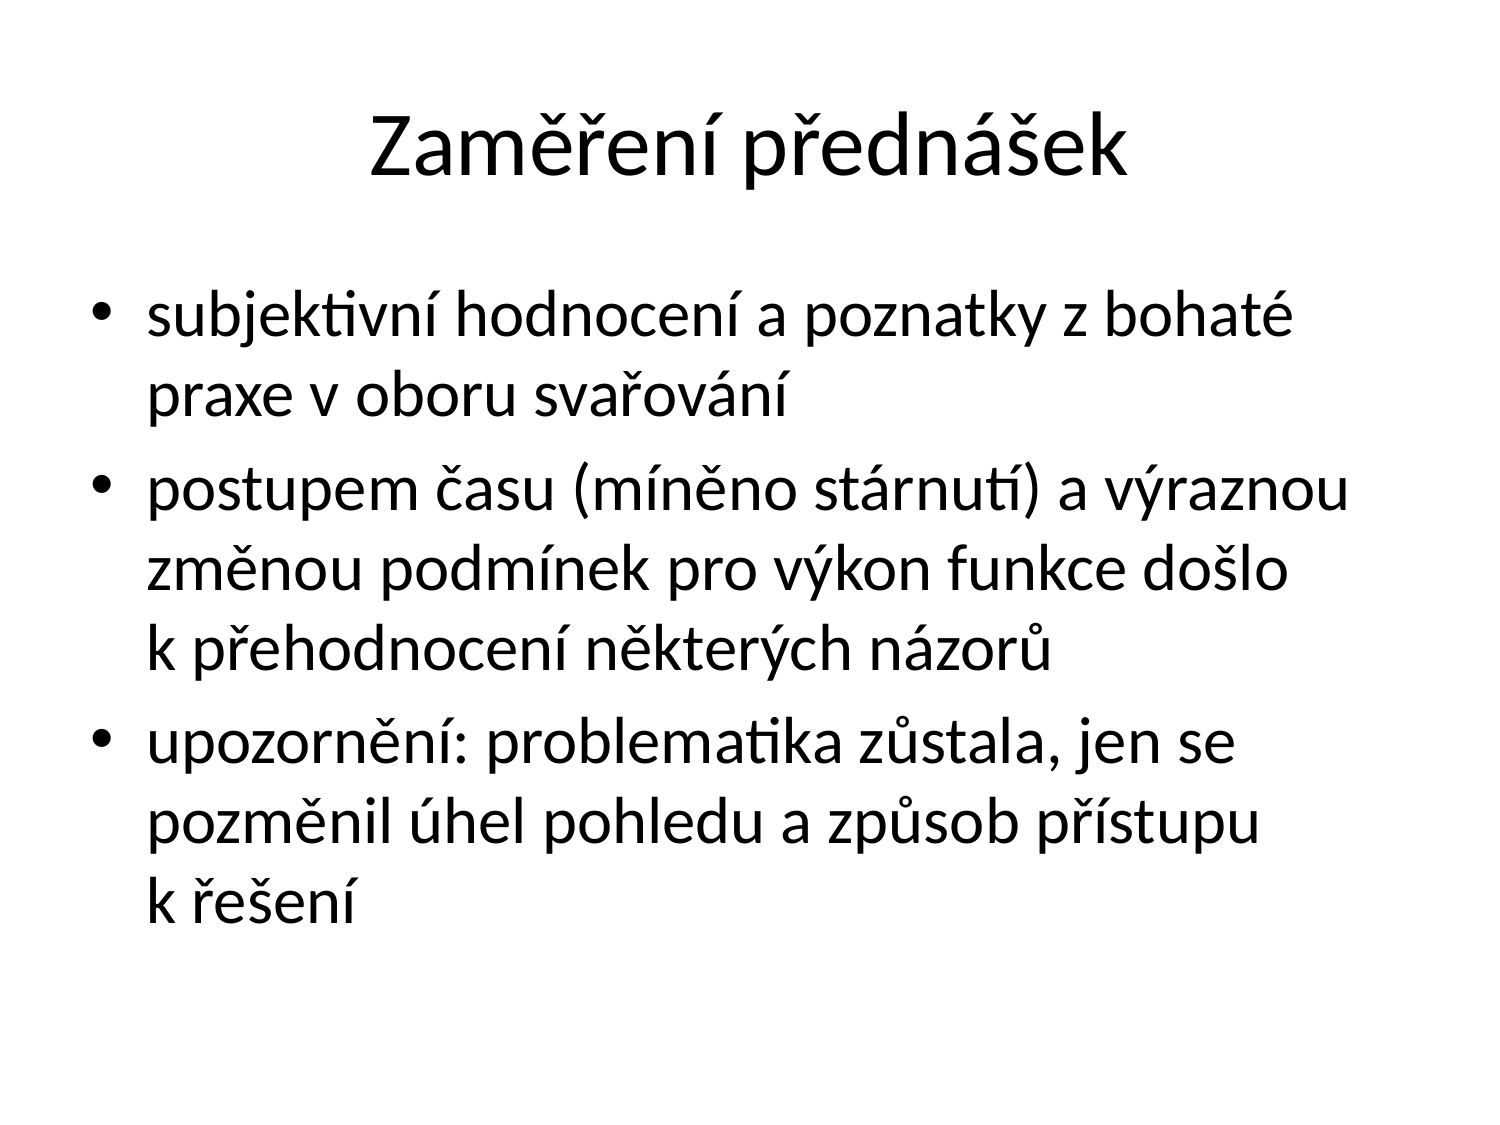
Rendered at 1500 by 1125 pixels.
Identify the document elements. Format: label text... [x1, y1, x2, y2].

list subjektivní hodnocení a poznatky z bohaté praxe v oboru svařování postupem času (míněno stárnutí) a výraznou změnou podmínek pro výkon funkce došlo k přehodnocení některých názorů upozornění: problematika zůstala, jen se pozměnil úhel pohledu a způsob přístupu k řešení [75, 262, 1425, 1005]
title Zaměření přednášek [75, 45, 1425, 233]
